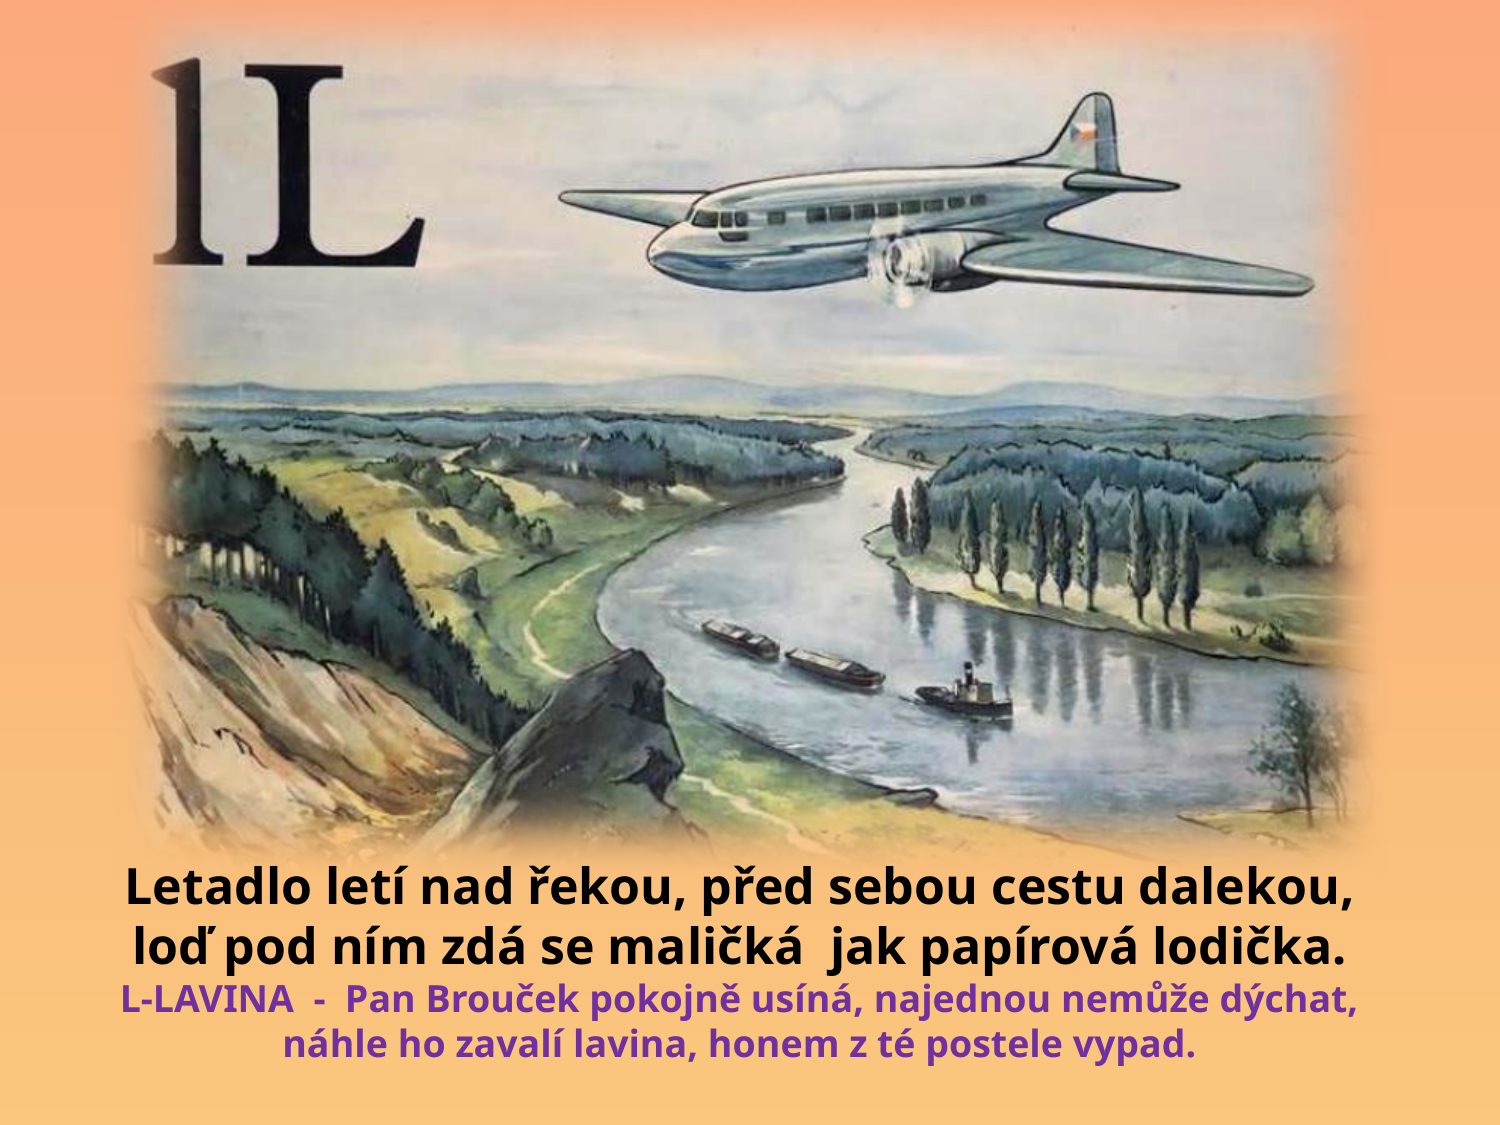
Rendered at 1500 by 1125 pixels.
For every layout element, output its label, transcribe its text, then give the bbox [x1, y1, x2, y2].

title Letadlo letí nad řekou, před sebou cestu dalekou, loď pod ním zdá se maličká jak papírová lodička. L-LAVINA - Pan Brouček pokojně usíná, najednou nemůže dýchat, náhle ho zavalí lavina, honem z té postele vypad. [64, 928, 1415, 1081]
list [111, 0, 1389, 879]
